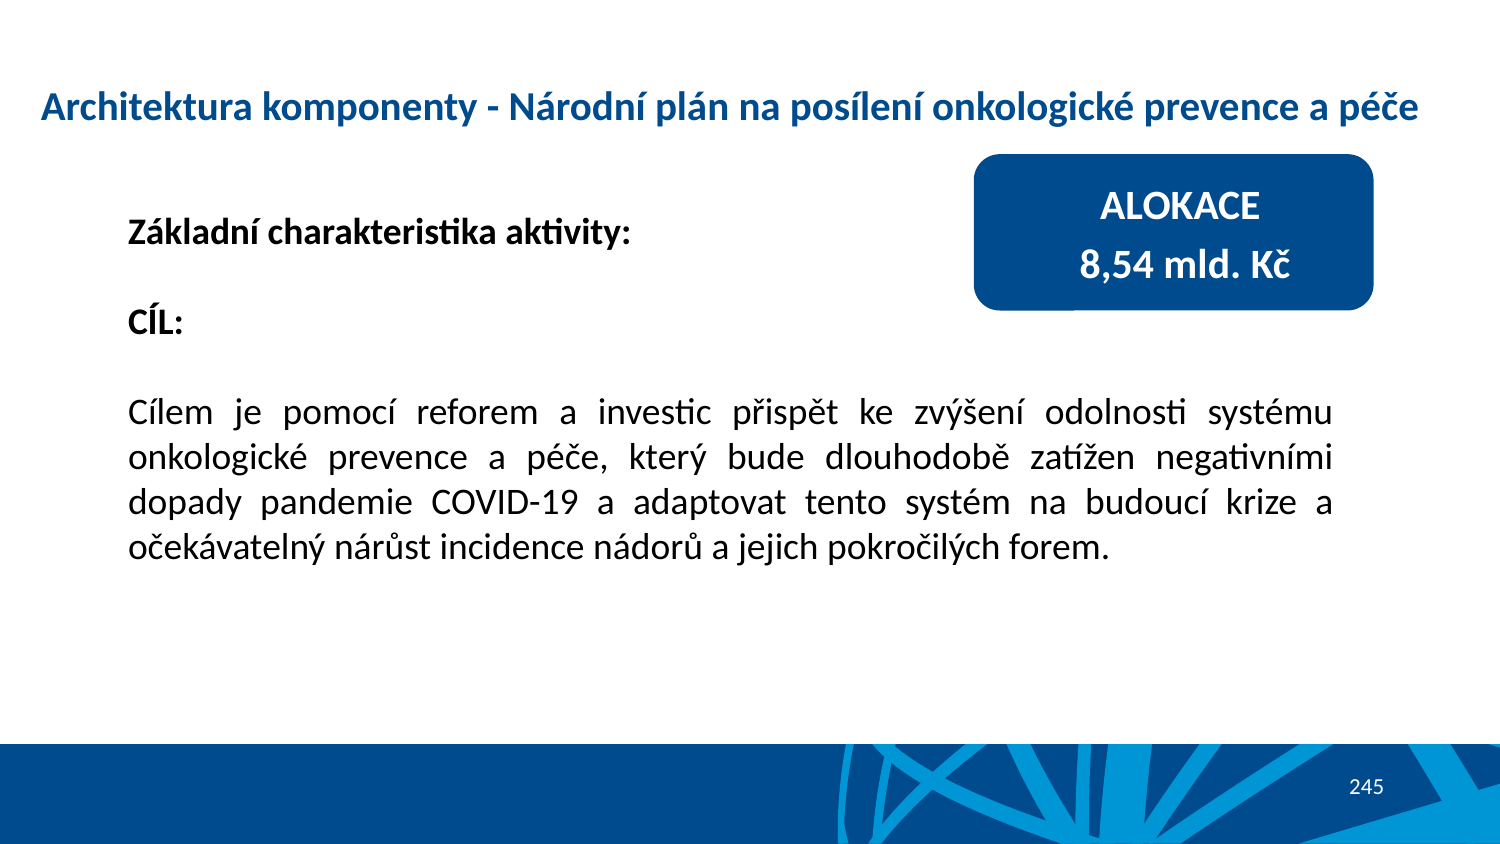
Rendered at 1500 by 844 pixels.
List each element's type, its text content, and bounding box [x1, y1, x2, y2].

title Architektura komponenty - Národní plán na posílení onkologické prevence a péče [40, 73, 1422, 134]
text_box Základní charakteristika aktivity: CÍL: Cílem je pomocí reforem a investic přispět ke zvýšení odolnosti systému onkologické prevence a péče, který bude dlouhodobě zatížen negativními dopady pandemie COVID-19 a adaptovat tento systém na budoucí krize a očekávatelný nárůst incidence nádorů a jejich pokročilých forem. [113, 199, 1350, 665]
text_box ALOKACE 8,54 mld. Kč [971, 152, 1376, 313]
